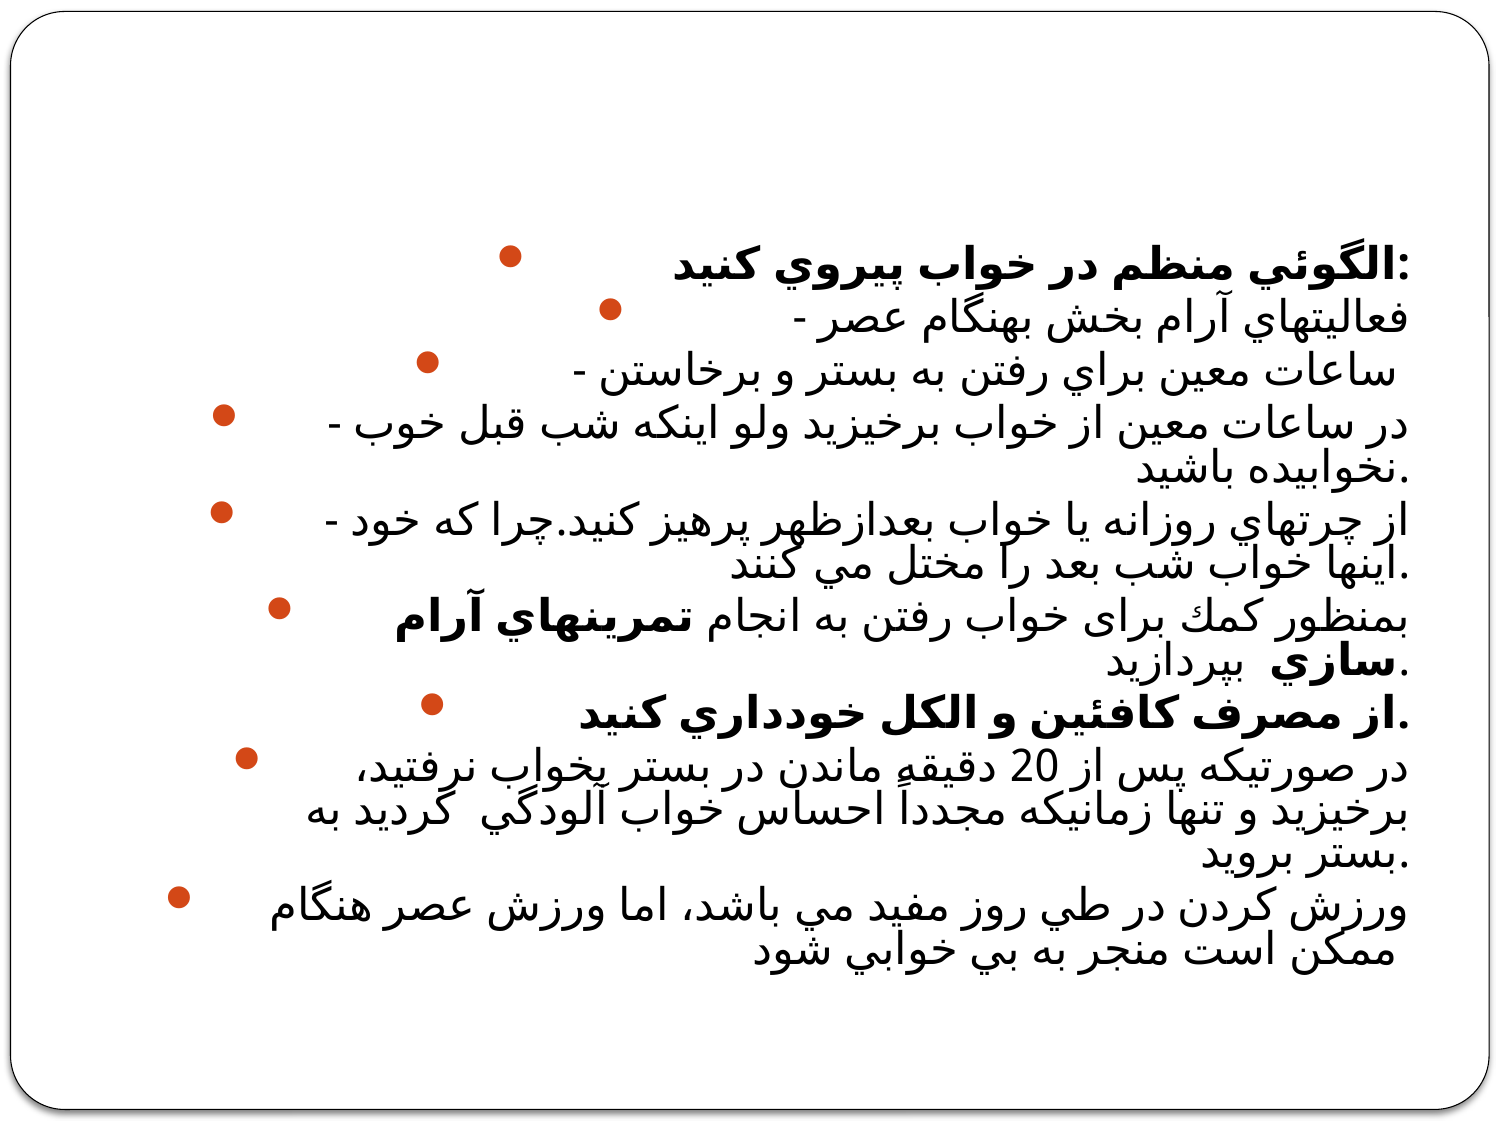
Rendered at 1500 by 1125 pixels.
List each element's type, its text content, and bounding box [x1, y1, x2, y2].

list الگوئي منظم در خواب پيروي كنيد: - فعاليتهاي آرام بخش بهنگام عصر - ساعات معين براي رفتن به بستر و برخاستن - در ساعات معين از خواب برخيزيد ولو اينكه شب قبل خوب نخوابيده باشيد. - از چرتهاي روزانه يا خواب بعدازظهر پرهيز كنيد.چرا که خود اينها خواب شب بعد را مختل مي كنند. بمنظور كمك برای خواب رفتن به انجام تمرينهاي آرام سازي بپردازيد. از مصرف كافئين و الكل خودداري كنيد. در صورتيكه پس از 20 دقيقه ماندن در بستر بخواب نرفتيد، برخيزيد و تنها زمانيكه مجدداً احساس خواب آلودگي كرديد به بستر برويد. ورزش كردن در طي روز مفيد مي باشد، اما ورزش عصر هنگام ممكن است منجر به بي خوابي شود [150, 237, 1425, 988]
